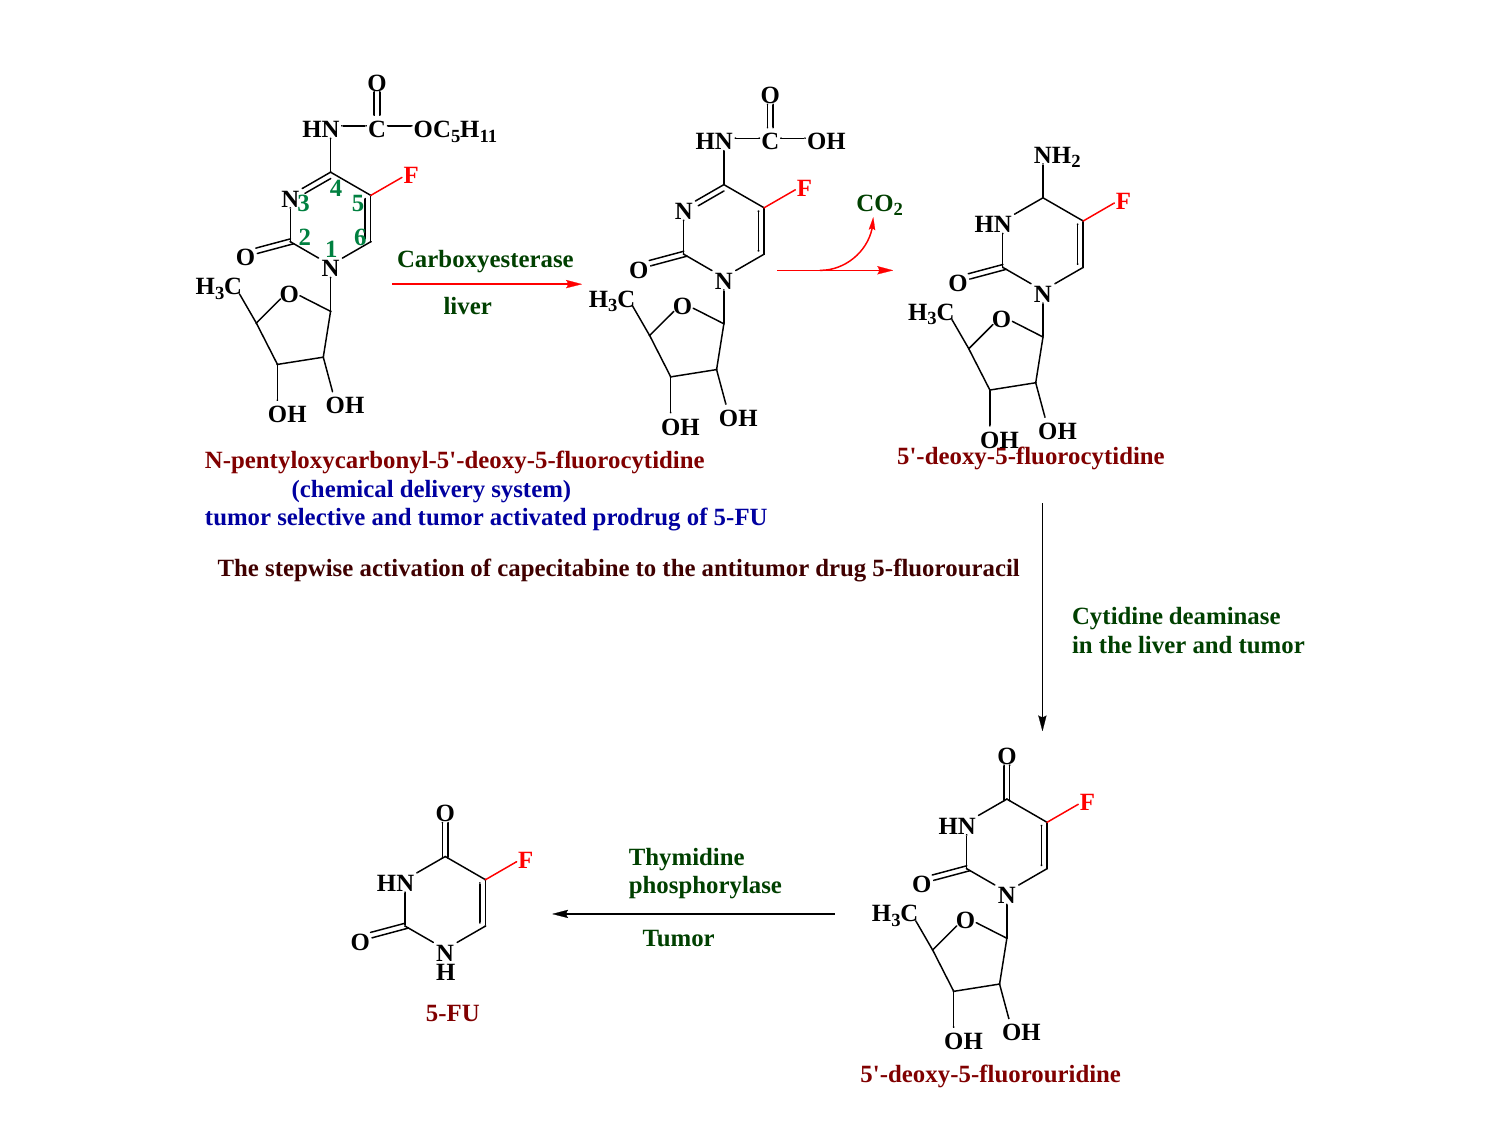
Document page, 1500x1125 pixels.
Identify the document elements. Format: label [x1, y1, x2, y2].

text_box [192, 66, 1308, 1092]
